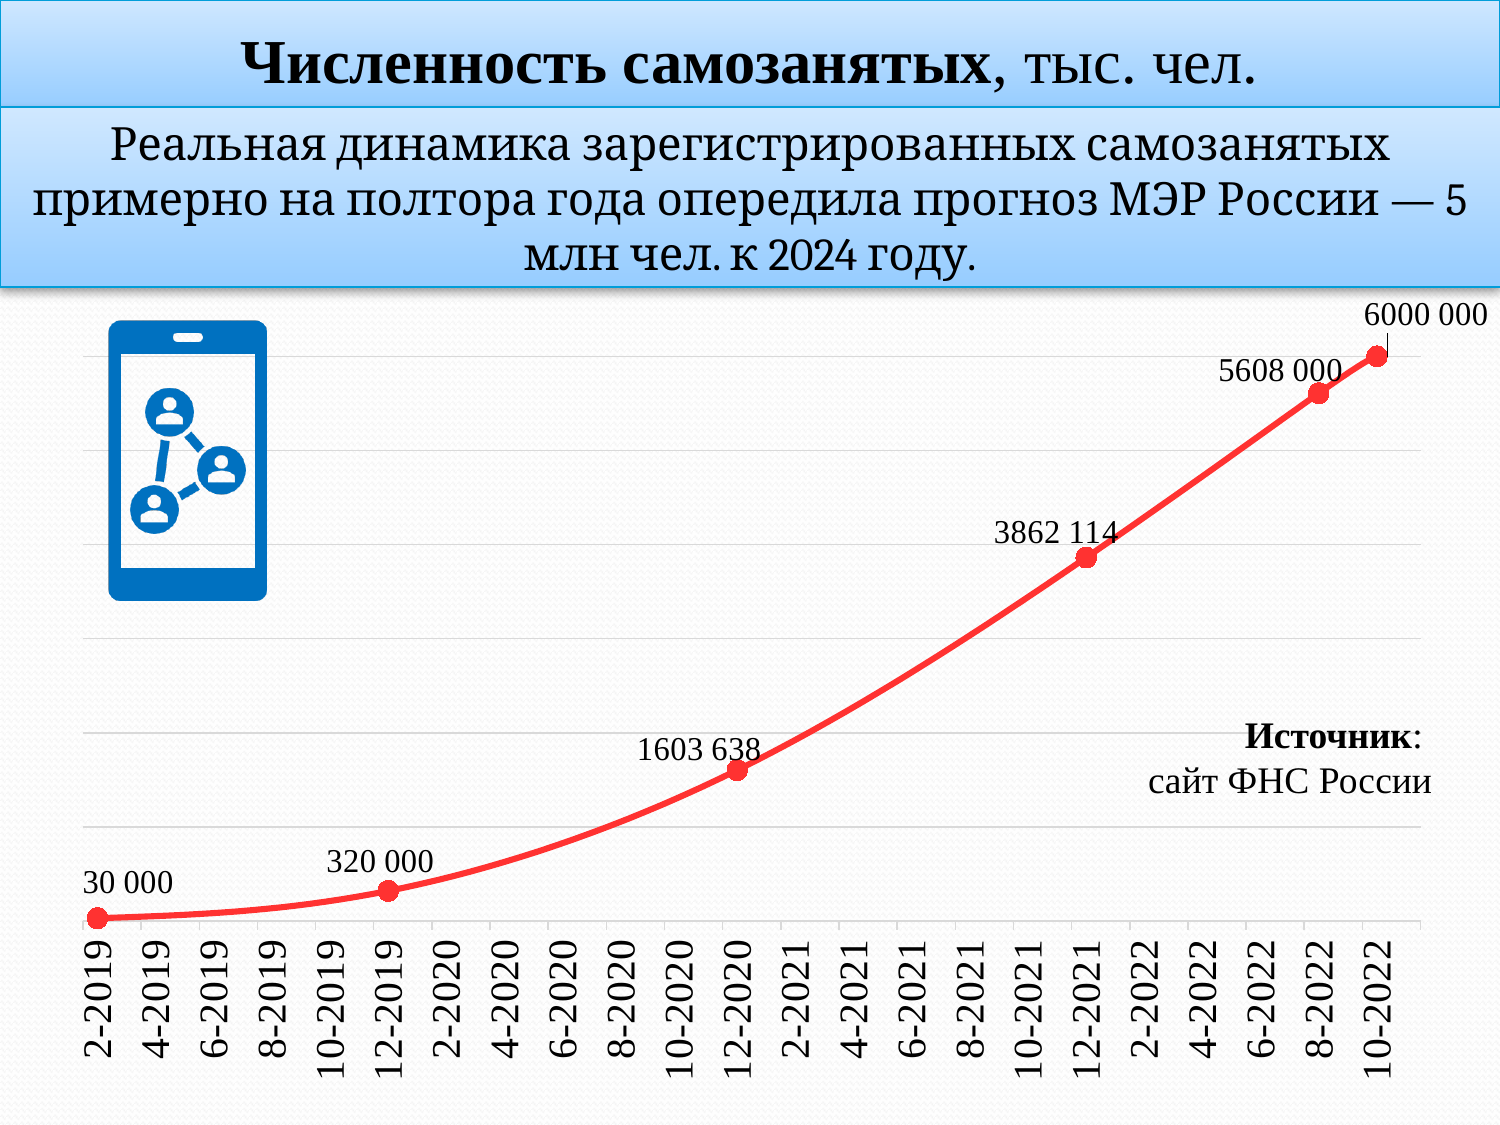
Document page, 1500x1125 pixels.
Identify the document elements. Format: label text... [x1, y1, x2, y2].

title Численность самозанятых, тыс. чел. [0, 0, 1500, 106]
chart [0, 236, 1497, 1125]
text_box Реальная динамика зарегистрированных самозанятых примерно на полтора года опередила прогноз МЭР России — 5 млн чел. к 2024 году. [0, 106, 1500, 237]
picture [41, 314, 334, 607]
